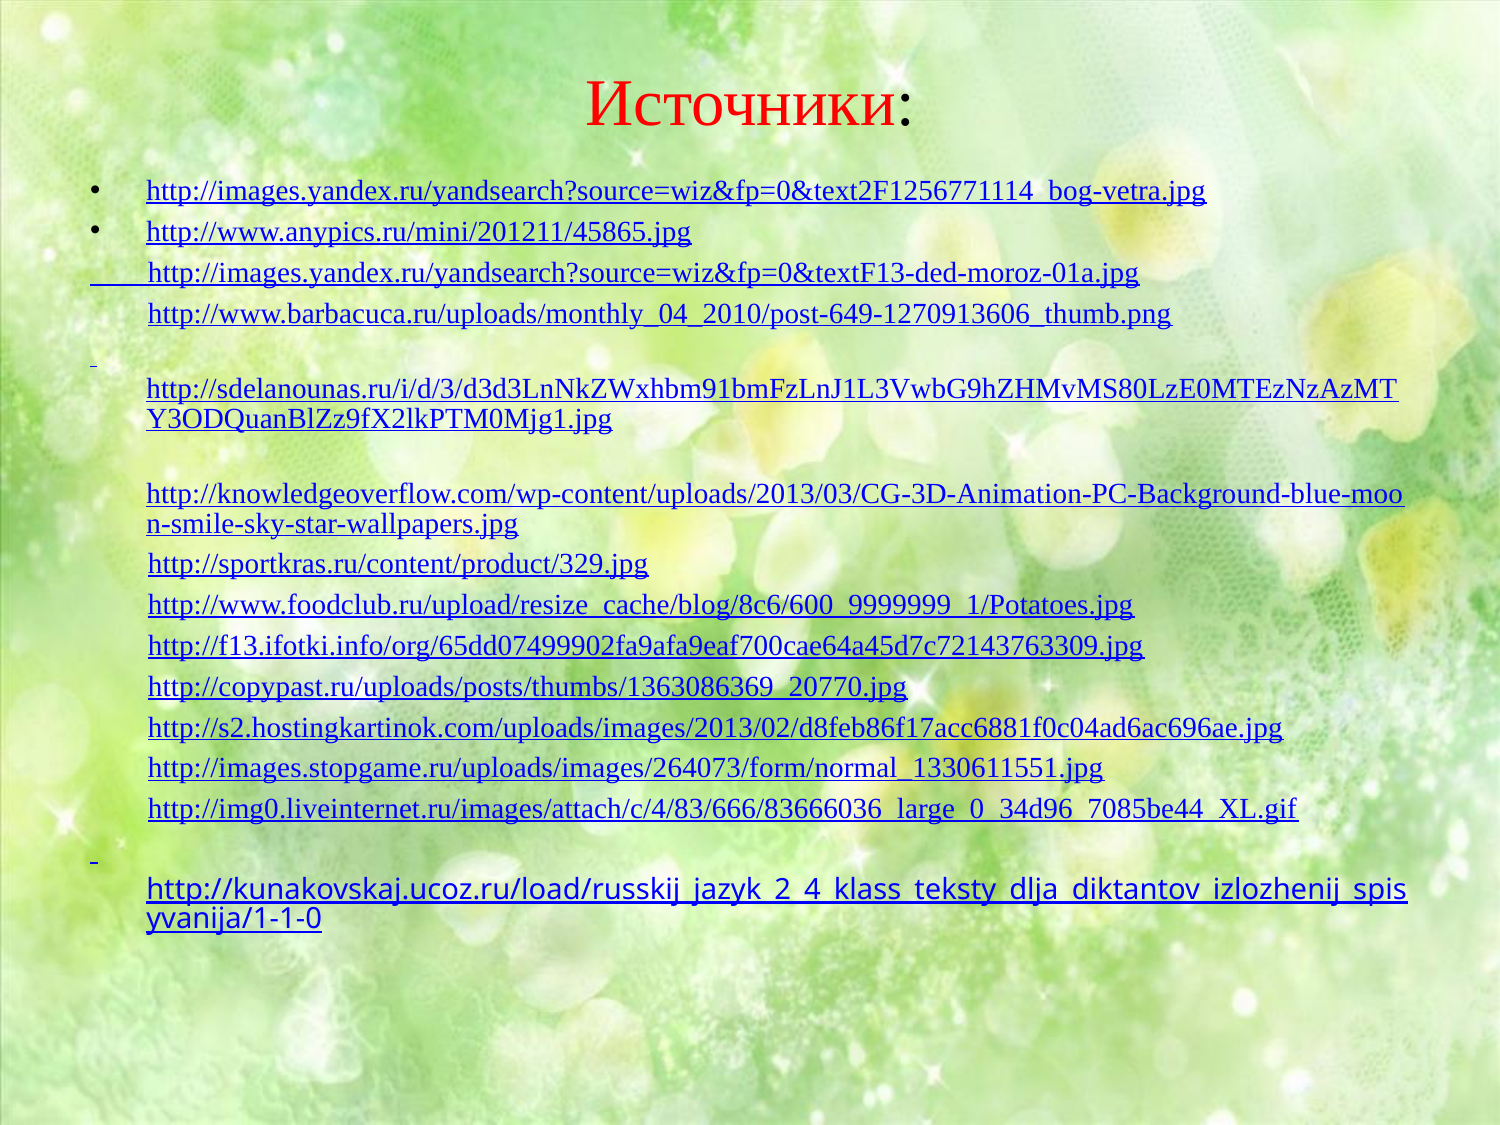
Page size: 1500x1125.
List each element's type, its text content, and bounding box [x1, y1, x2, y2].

title Источники: [74, 44, 1426, 153]
list http://images.yandex.ru/yandsearch?source=wiz&fp=0&text2F1256771114_bog-vetra.jpg http://www.anypics.ru/mini/201211/45865.jpg http://images.yandex.ru/yandsearch?source=wiz&fp=0&textF13-ded-moroz-01a.jpg http://www.barbacuca.ru/uploads/monthly_04_2010/post-649-1270913606_thumb.png http://sdelanounas.ru/i/d/3/d3d3LnNkZWxhbm91bmFzLnJ1L3VwbG9hZHMvMS80LzE0MTEzNzAzMTY3ODQuanBlZz9fX2lkPTM0Mjg1.jpg http://knowledgeoverflow.com/wp-content/uploads/2013/03/CG-3D-Animation-PC-Background-blue-moon-smile-sky-star-wallpapers.jpg http://sportkras.ru/content/product/329.jpg http://www.foodclub.ru/upload/resize_cache/blog/8c6/600_9999999_1/Potatoes.jpg http://f13.ifotki.info/org/65dd07499902fa9afa9eaf700cae64a45d7c72143763309.jpg http://copypast.ru/uploads/posts/thumbs/1363086369_20770.jpg http://s2.hostingkartinok.com/uploads/images/2013/02/d8feb86f17acc6881f0c04ad6ac696ae.jpg http://images.stopgame.ru/uploads/images/264073/form/normal_1330611551.jpg http://img0.liveinternet.ru/images/attach/c/4/83/666/83666036_large_0_34d96_7085be44_XL.gif http://kunakovskaj.ucoz.ru/load/russkij_jazyk_2_4_klass_teksty_dlja_diktantov_izlozhenij_spisyvanija/1-1-0 [74, 163, 1426, 1006]
picture [0, 0, 1500, 1125]
